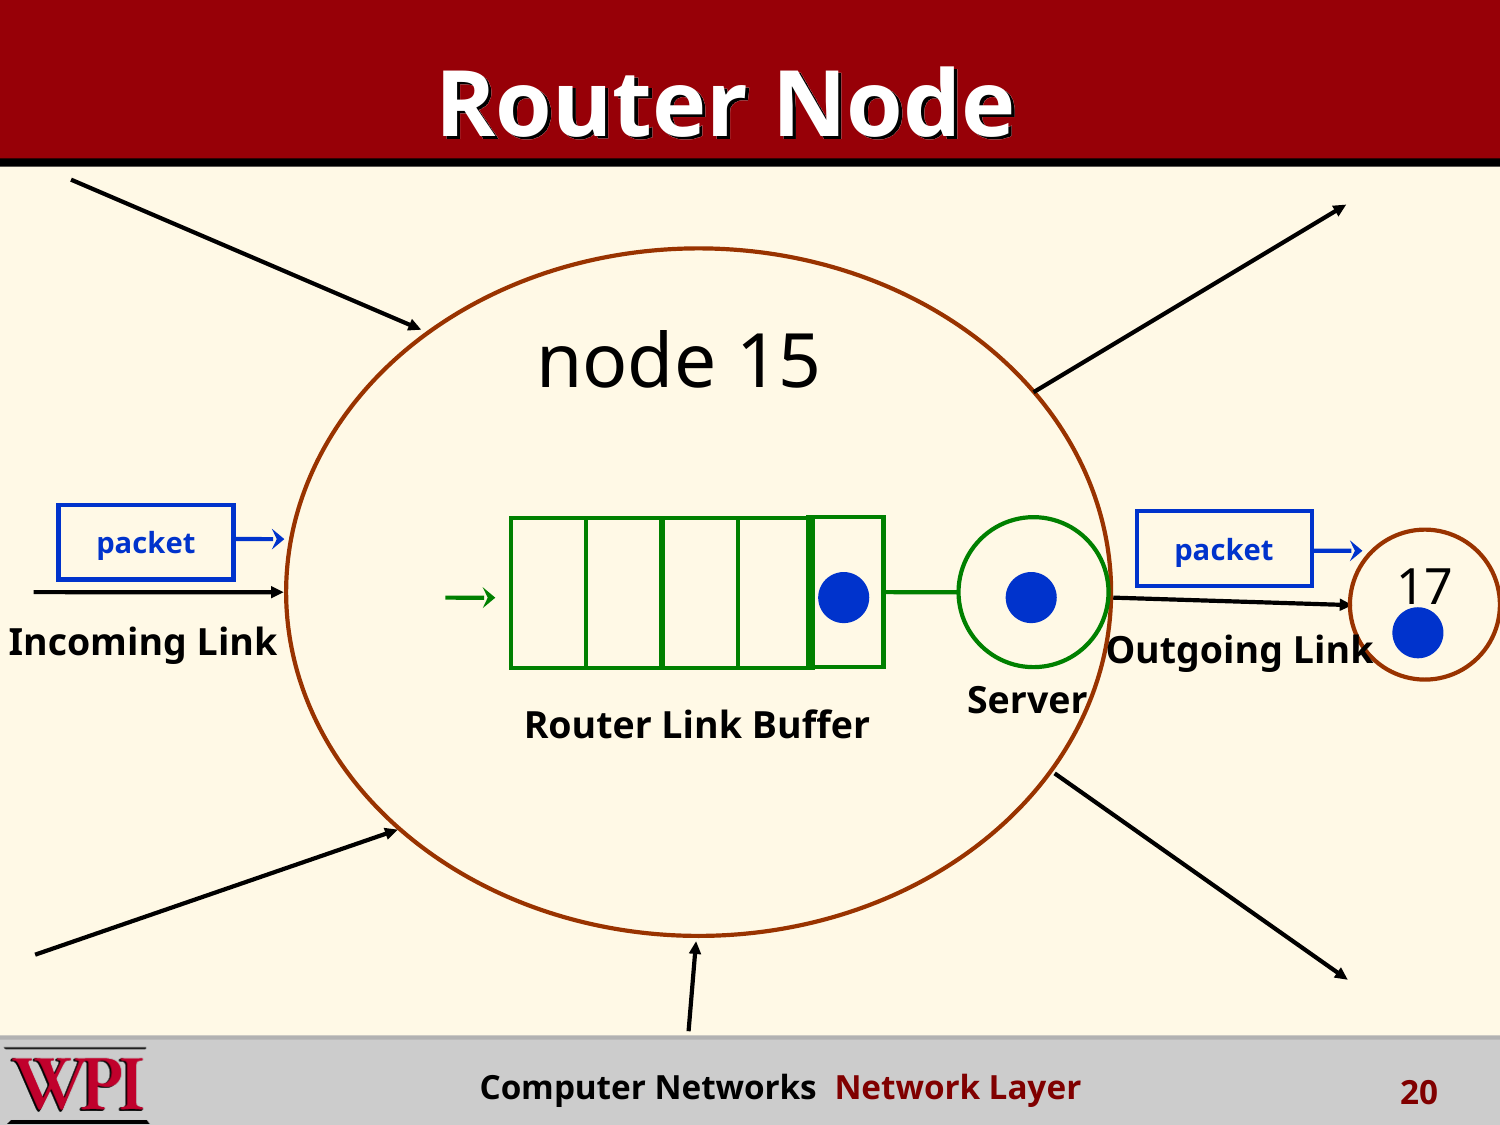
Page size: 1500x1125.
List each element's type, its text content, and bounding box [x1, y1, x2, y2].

text_box [1007, 574, 1055, 622]
text_box [1113, 597, 1349, 611]
text_box 17 [1349, 529, 1500, 680]
picture [1102, 641, 1108, 667]
text_box Incoming Link [11, 609, 275, 672]
text_box [739, 517, 814, 668]
picture [0, 0, 1500, 158]
text_box [533, 679, 1097, 793]
text_box [1082, 793, 1348, 980]
text_box [1033, 204, 1347, 393]
text_box [1350, 540, 1363, 562]
slide_number 20 [1344, 1063, 1495, 1102]
title Router Node [99, 12, 1376, 176]
text_box [663, 517, 739, 668]
text_box Router Link Buffer [510, 692, 884, 755]
text_box [71, 179, 422, 331]
text_box [35, 827, 398, 955]
text_box [1394, 609, 1442, 657]
text_box [33, 586, 284, 599]
text_box packet [58, 504, 234, 580]
text_box packet [1136, 510, 1312, 586]
text_box Outgoing Link [1108, 617, 1372, 680]
text_box [510, 517, 585, 668]
text_box [271, 528, 285, 550]
text_box Server [946, 667, 1109, 730]
picture [0, 167, 1500, 1035]
text_box [585, 517, 661, 668]
text_box [958, 517, 1109, 667]
text_box [820, 574, 868, 622]
text_box node 15 [540, 281, 844, 434]
text_box [688, 941, 702, 1032]
text_box [286, 248, 1112, 936]
text_box [814, 517, 884, 668]
picture [0, 1040, 1500, 1125]
text_box [482, 587, 496, 609]
footer Computer Networks Network Layer [229, 1058, 1323, 1107]
